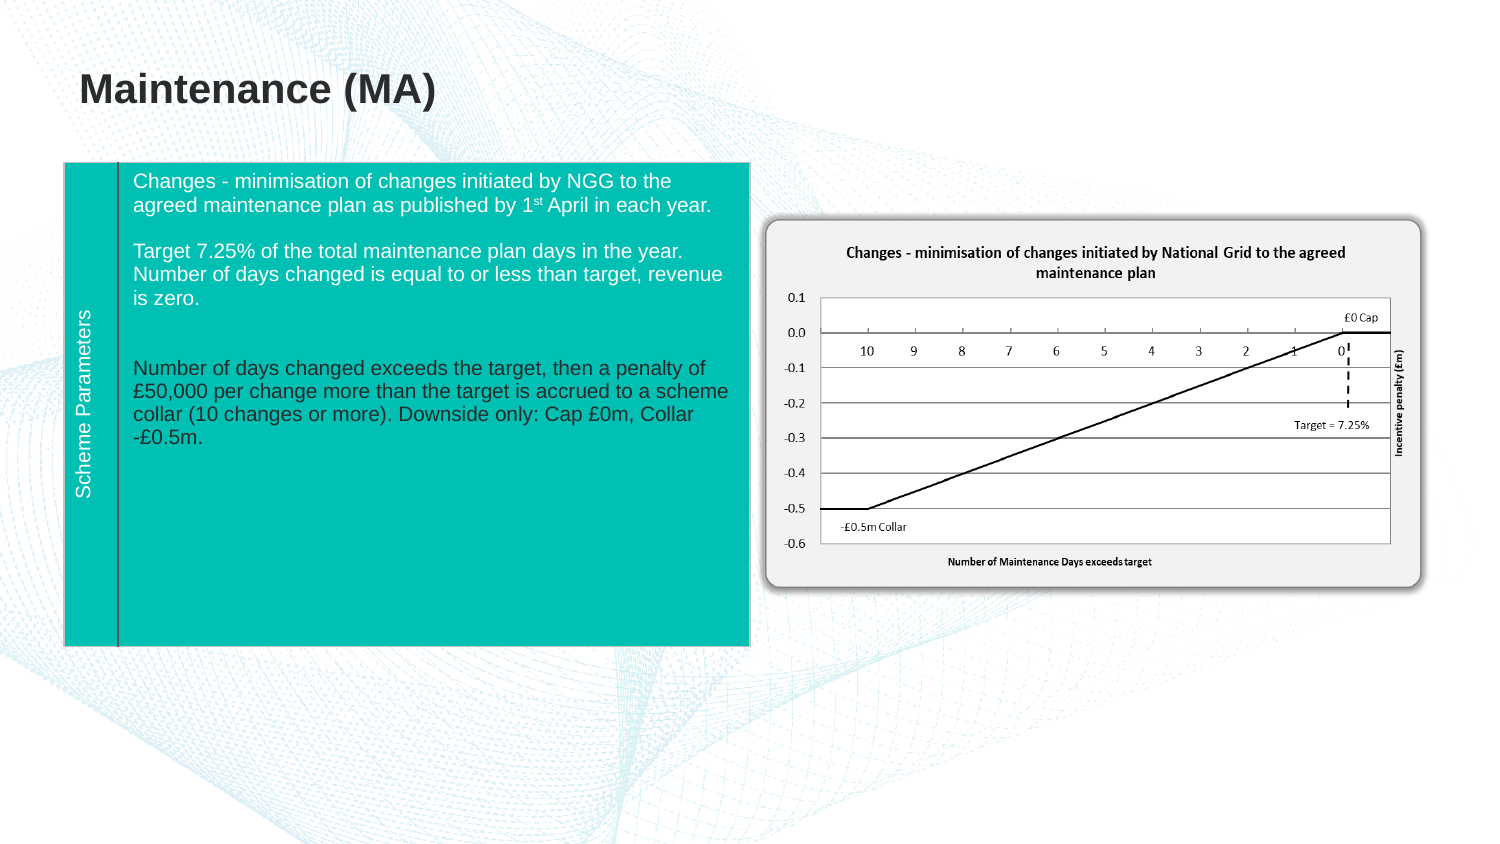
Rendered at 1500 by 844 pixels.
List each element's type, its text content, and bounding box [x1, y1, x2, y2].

table_header Changes - minimisation of changes initiated by NGG to the agreed maintenance plan as published by 1st April in each year. Target 7.25% of the total maintenance plan days in the year. ​ Number of days changed is equal to or less than target, revenue is zero.​ Number of days changed exceeds the target, then a penalty of £50,000 per change more than the target is accrued to a scheme collar (10 changes or more).​ Downside only: Cap £0m, Collar -£0.5m. [119, 163, 749, 646]
picture [749, 206, 1436, 605]
table_header Scheme Parameters [65, 163, 117, 646]
title Maintenance (MA) [64, 60, 1435, 163]
